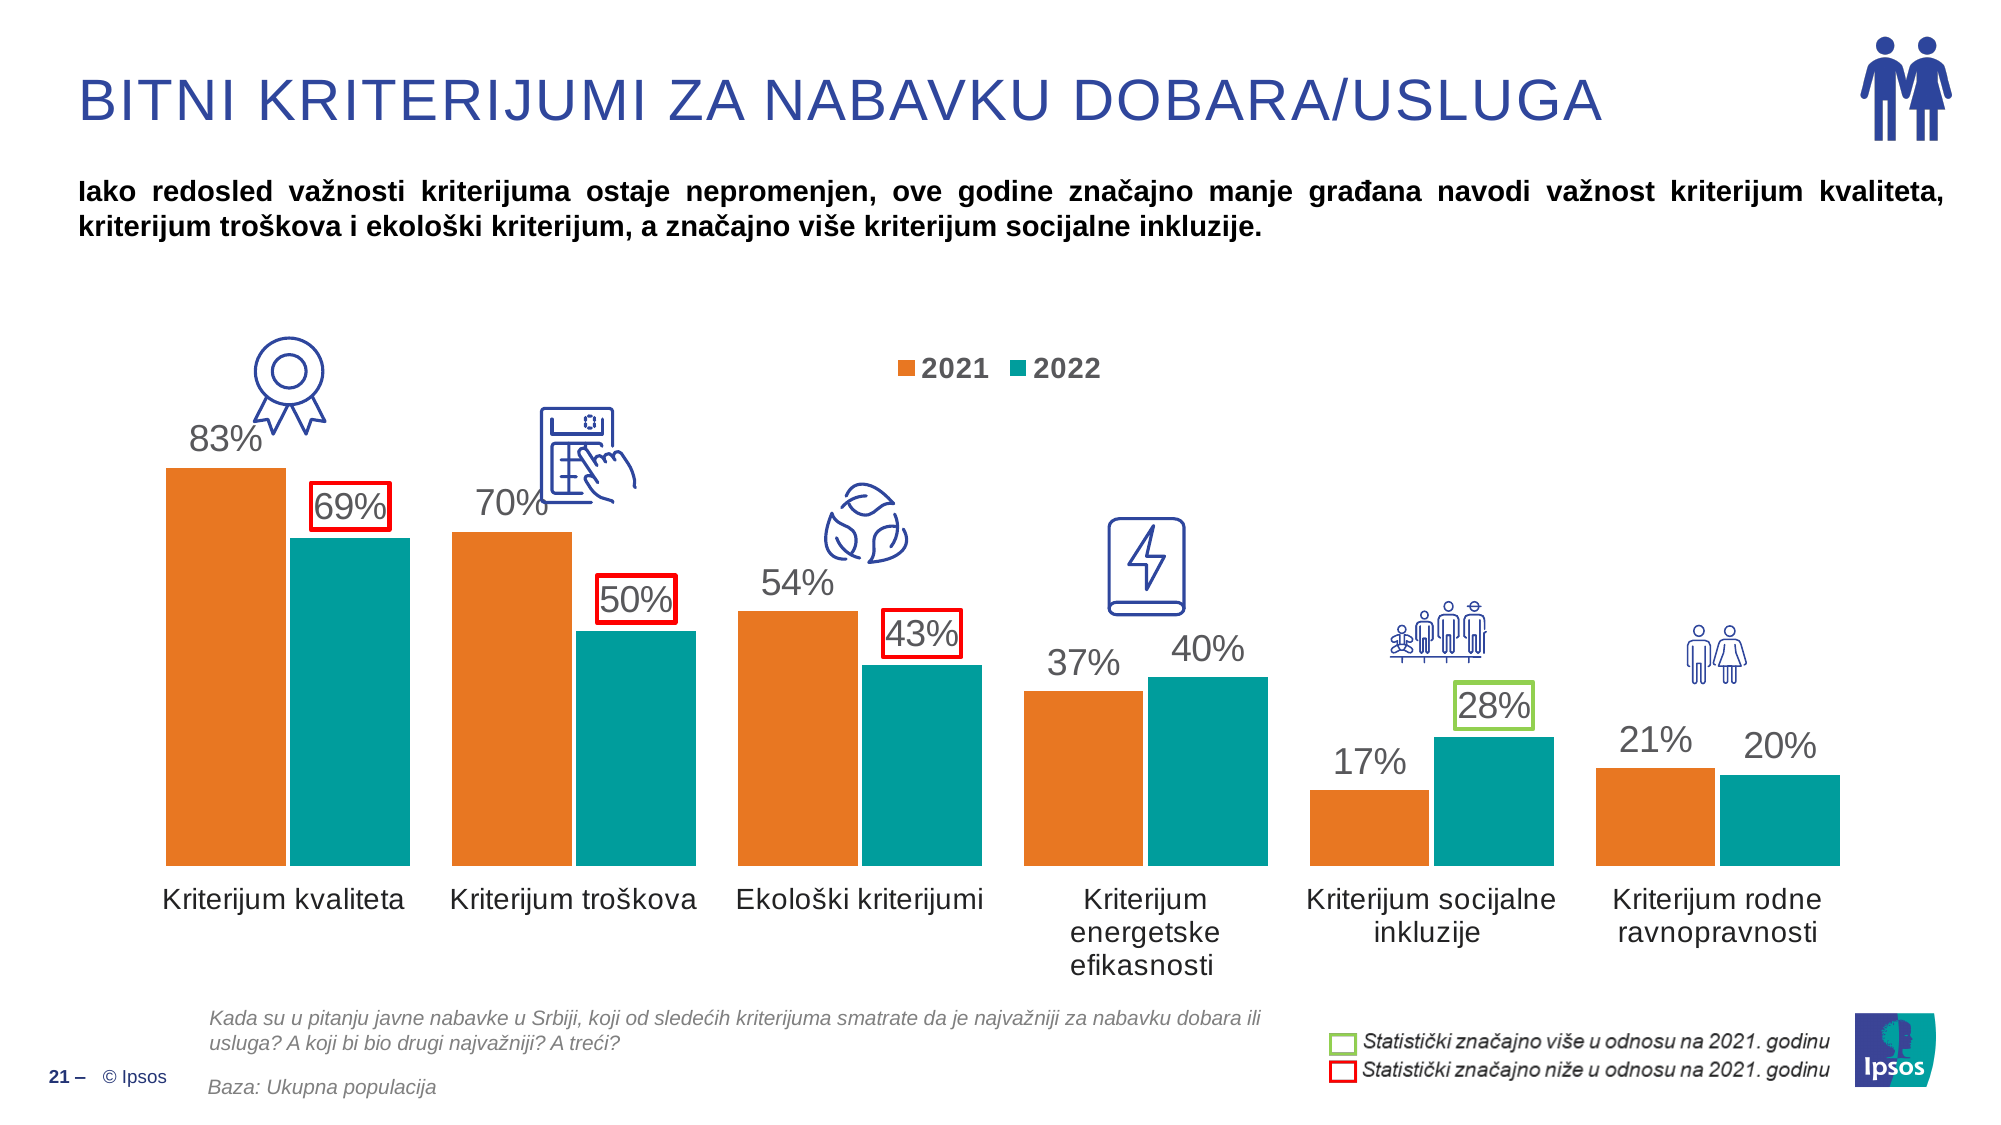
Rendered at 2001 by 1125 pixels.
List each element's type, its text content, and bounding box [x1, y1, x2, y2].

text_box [254, 337, 325, 435]
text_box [1109, 518, 1184, 615]
picture [1329, 1020, 1842, 1094]
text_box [1687, 625, 1747, 684]
text_box Iako redosled važnosti kriterijuma ostaje nepromenjen, ove godine značajno manje građana navodi važnost kriterijum kvaliteta, kriterijum troškova i ekološki kriterijum, a značajno više kriterijum socijalne inkluzije. [66, 165, 1947, 250]
chart [66, 334, 1934, 991]
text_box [1390, 601, 1486, 663]
picture [1854, 1012, 1937, 1088]
text_box Baza: Ukupna populacija [195, 1066, 1000, 1107]
picture [1843, 26, 1969, 151]
slide_number 21 ‒ [31, 1046, 91, 1107]
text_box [824, 482, 909, 563]
title Bitni kriterijumi za nabavku dobara/usluga [66, 62, 1843, 142]
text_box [541, 408, 636, 503]
text_box Kada su u pitanju javne nabavke u Srbiji, koji od sledećih kriterijuma smatrate da je najvažniji za nabavku dobara ili usluga? A koji bi bio drugi najvažniji? A treći? [197, 997, 1299, 1063]
